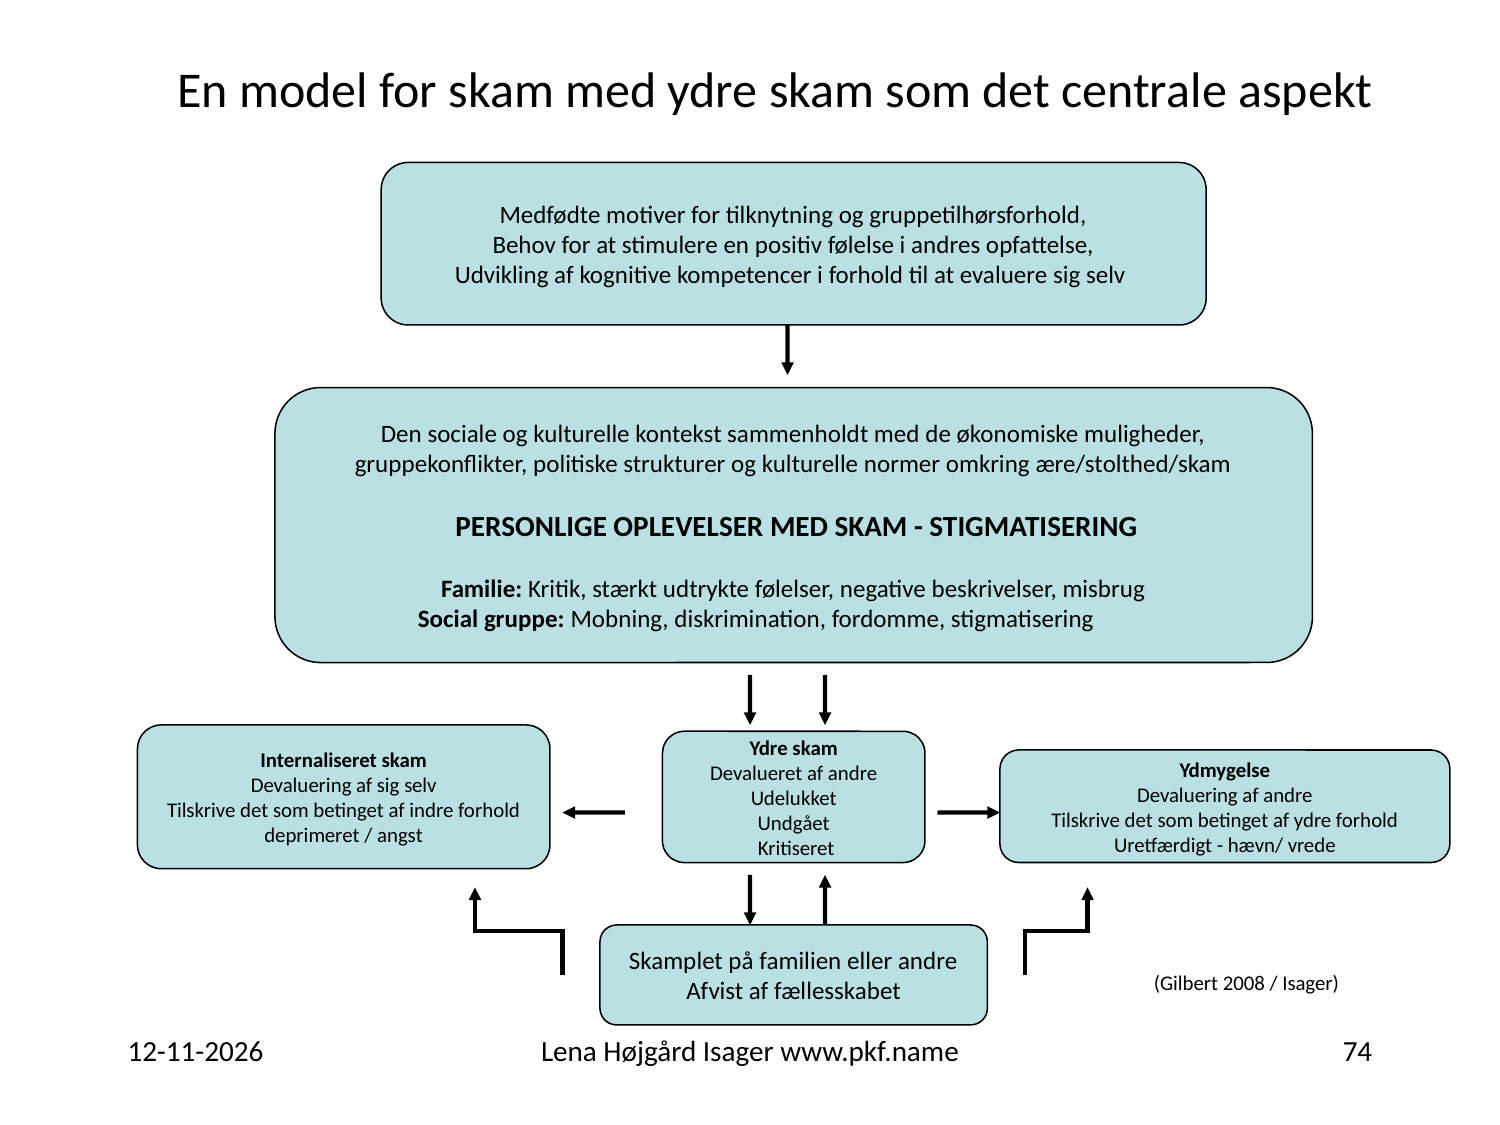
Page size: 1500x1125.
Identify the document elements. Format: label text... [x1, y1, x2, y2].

text_box [818, 874, 832, 925]
text_box Skamplet på familien eller andre Afvist af fællesskabet [599, 924, 988, 1025]
text_box [818, 674, 832, 725]
slide_number 74 [1074, 1025, 1388, 1100]
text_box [474, 887, 563, 976]
text_box [781, 324, 794, 376]
text_box Den sociale og kulturelle kontekst sammenholdt med de økonomiske muligheder, gruppekonflikter, politiske strukturer og kulturelle normer omkring ære/stolthed/skam PERSONLIGE OPLEVELSER MED SKAM - STIGMATISERING Familie: Kritik, stærkt udtrykte følelser, negative beskrivelser, misbrug Social gruppe: Mobning, diskrimination, fordomme, stigmatisering [274, 387, 1313, 663]
text_box Ydmygelse Devaluering af andre Tilskrive det som betinget af ydre forhold Uretfærdigt - hævn/ vrede [999, 749, 1450, 863]
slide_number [112, 1025, 425, 1100]
text_box Internaliseret skam Devaluering af sig selv Tilskrive det som betinget af indre forhold deprimeret / angst [137, 724, 550, 869]
text_box [743, 674, 757, 725]
text_box [743, 874, 757, 925]
text_box (Gilbert 2008 / Isager) [1139, 962, 1354, 1003]
text_box Medfødte motiver for tilknytning og gruppetilhørsforhold, Behov for at stimulere en positiv følelse i andres opfattelse, Udvikling af kognitive kompetencer i forhold til at evaluere sig selv [381, 162, 1207, 325]
text_box [937, 806, 1000, 819]
title En model for skam med ydre skam som det centrale aspekt [50, 37, 1500, 138]
text_box Ydre skam Devalueret af andre Udelukket Undgået Kritiseret [662, 731, 925, 863]
footer Lena Højgård Isager www.pkf.name [512, 1025, 988, 1100]
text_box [1012, 899, 1101, 963]
text_box [562, 806, 625, 819]
